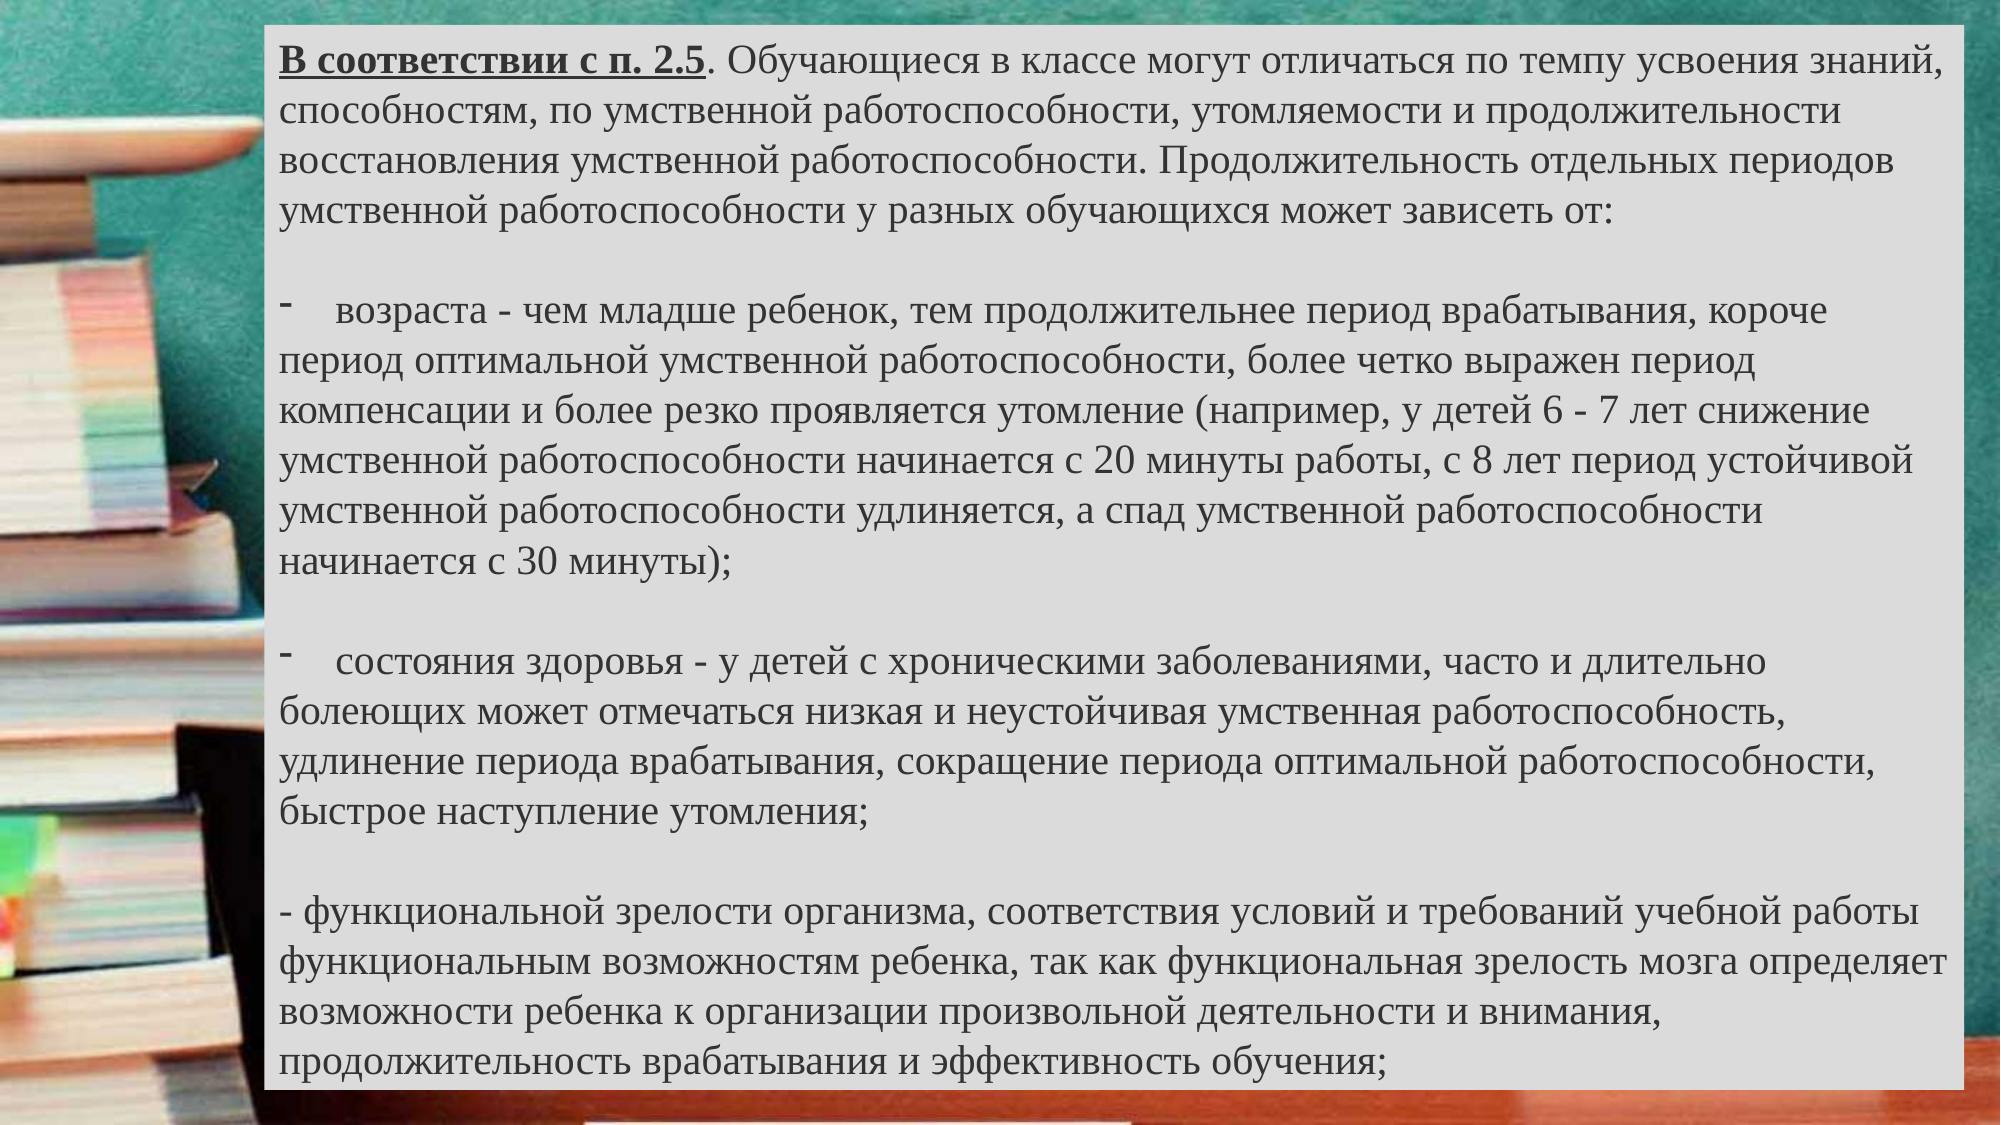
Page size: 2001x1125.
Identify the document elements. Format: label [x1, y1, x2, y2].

list [0, 0, 2000, 1125]
